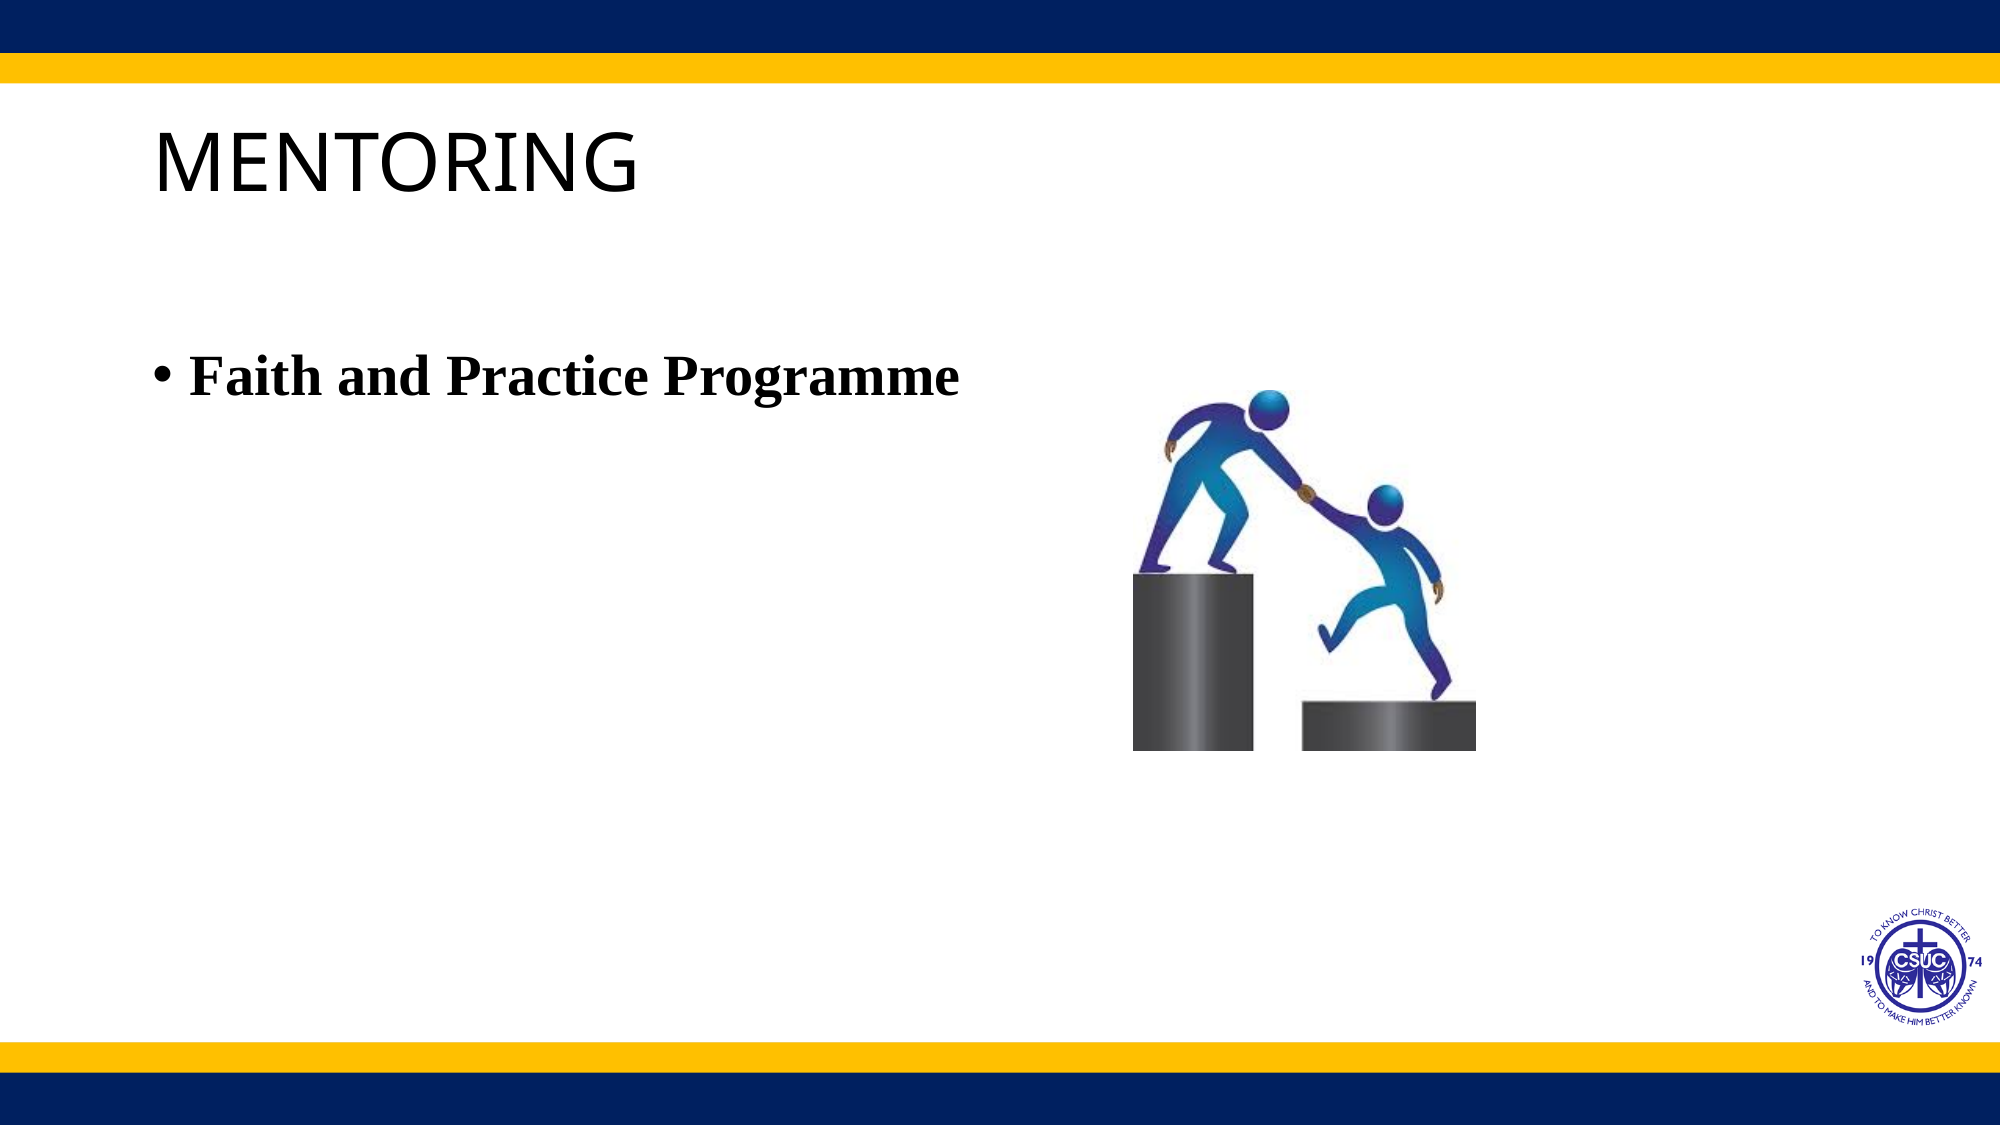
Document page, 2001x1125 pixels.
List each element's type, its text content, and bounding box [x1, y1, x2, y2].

text_box [0, 52, 2000, 84]
text_box [0, 0, 2000, 52]
list Faith and Practice Programme [137, 246, 1863, 990]
title MENTORING [137, 113, 1863, 218]
picture [1133, 390, 1476, 751]
text_box [0, 1074, 2000, 1125]
text_box [0, 1041, 2000, 1074]
picture [1859, 899, 1986, 1033]
